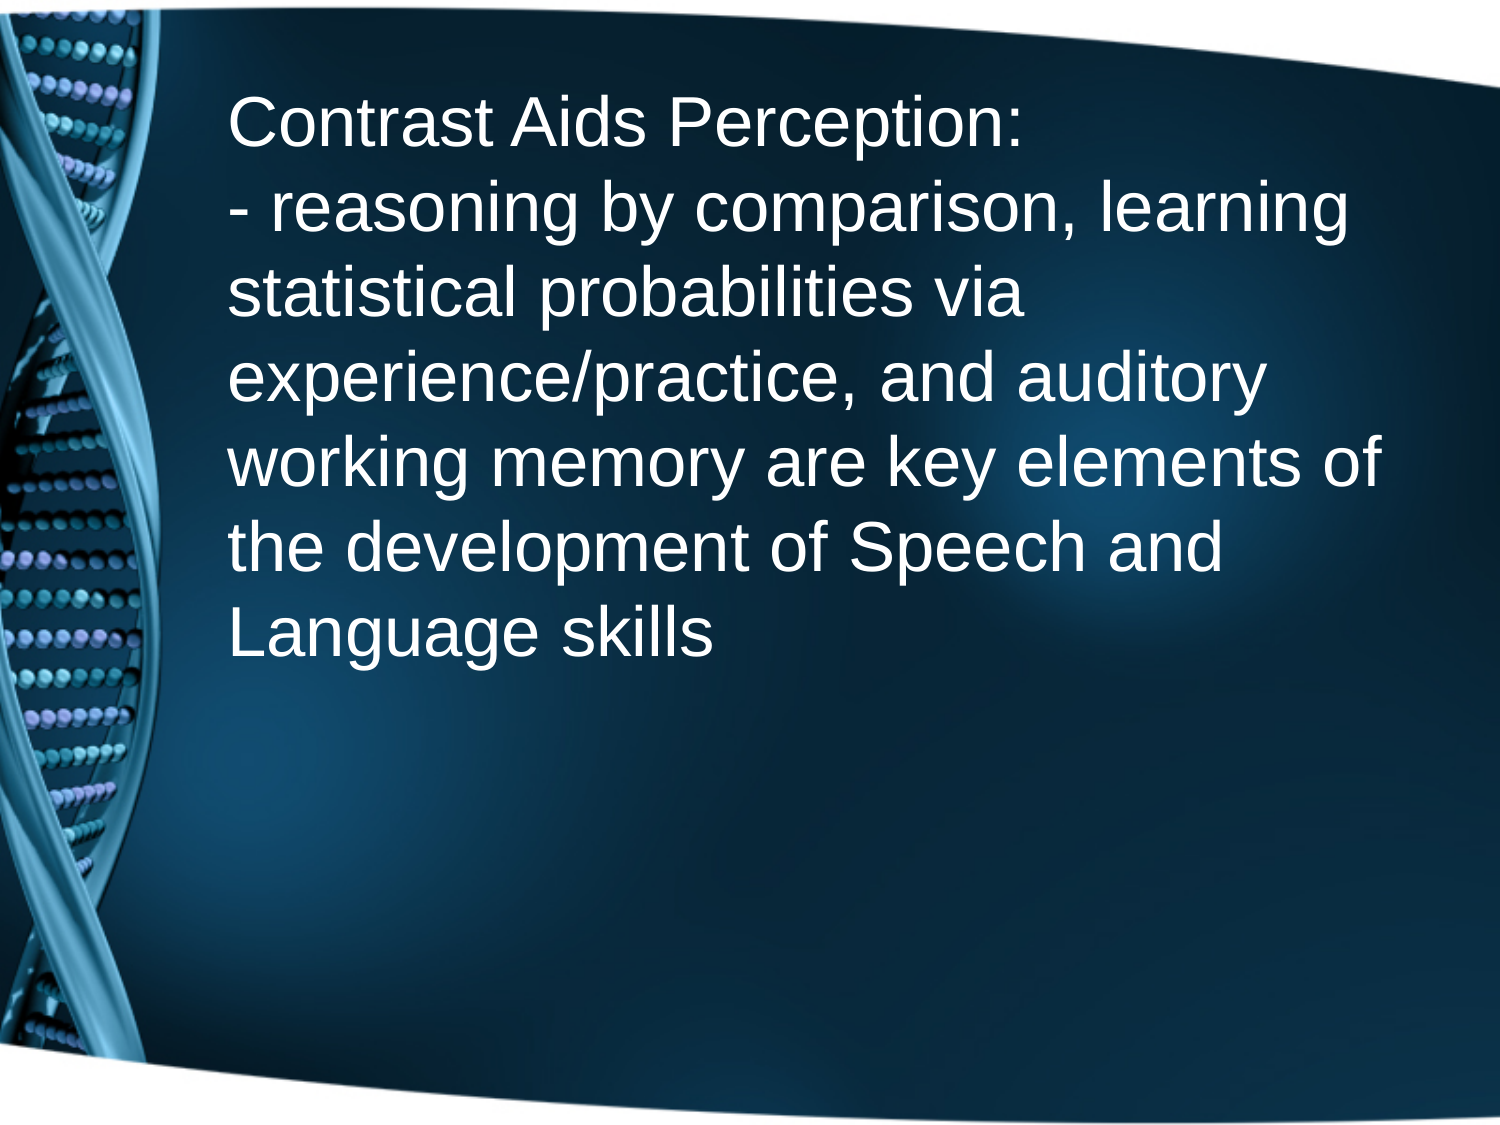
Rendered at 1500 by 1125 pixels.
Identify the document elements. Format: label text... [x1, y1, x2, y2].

title Contrast Aids Perception: - reasoning by comparison, learning statistical probabilities via experience/practice, and auditory working memory are key elements of the development of Speech and Language skills [212, 287, 1488, 629]
picture [0, 0, 1500, 1125]
